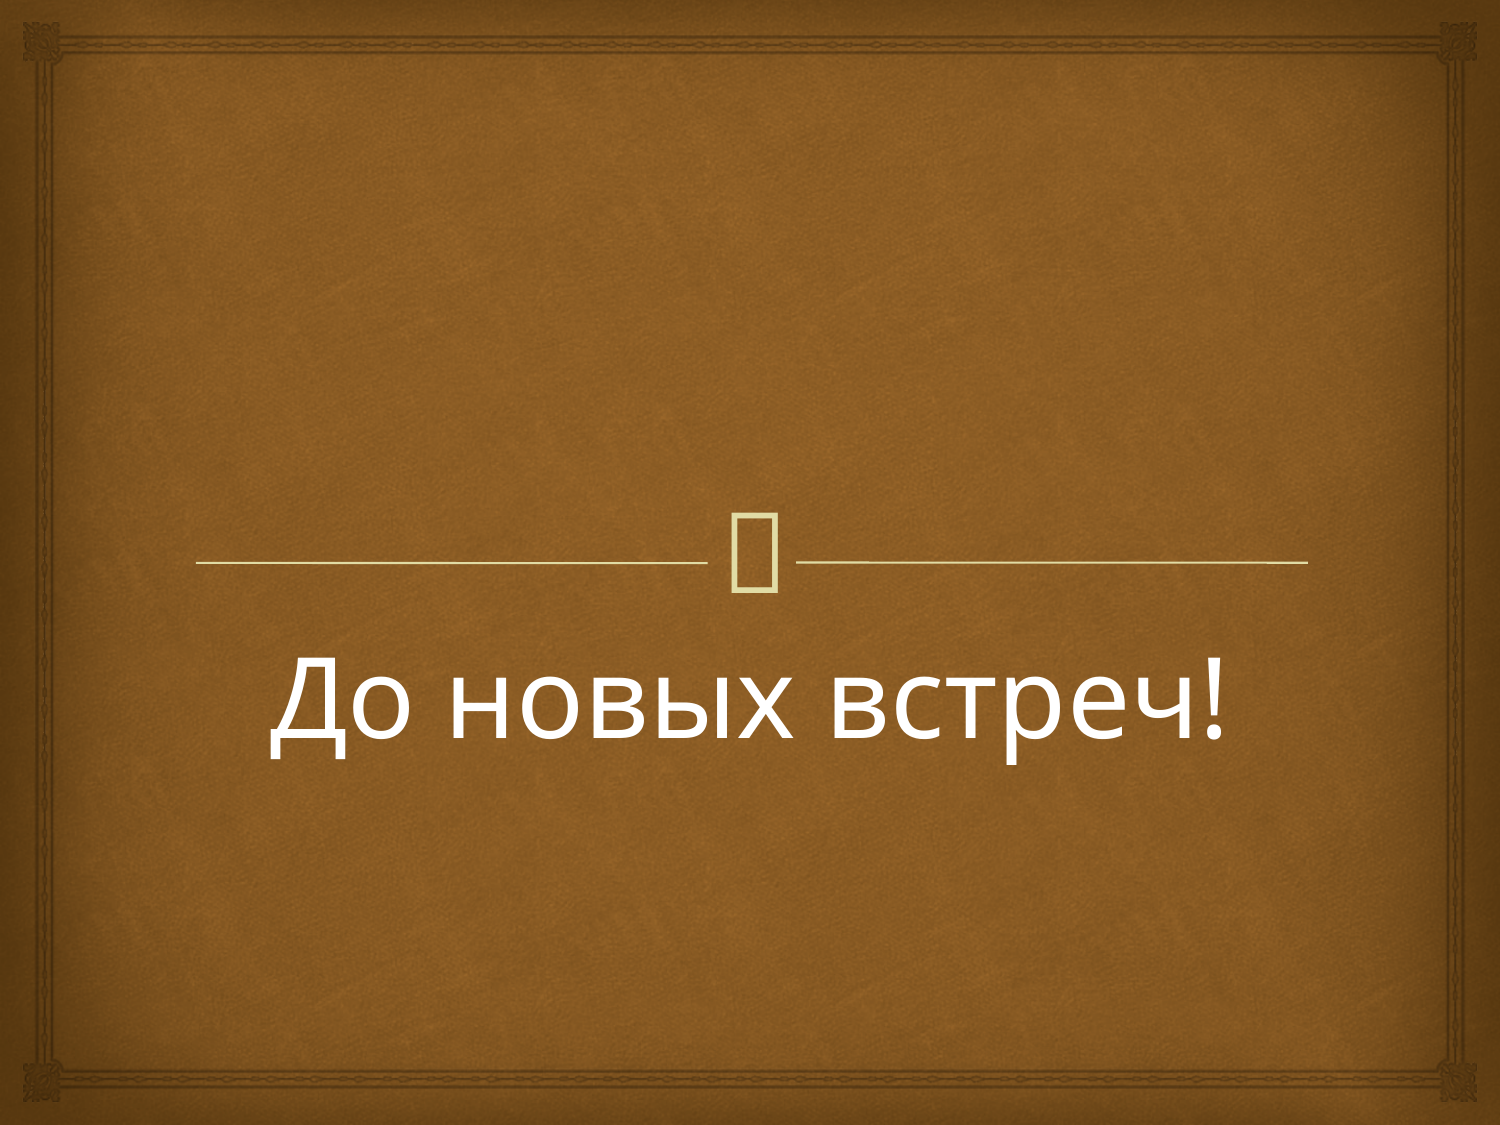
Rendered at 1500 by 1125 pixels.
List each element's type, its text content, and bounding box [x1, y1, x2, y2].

picture [0, 0, 1500, 1125]
subtitle До новых встреч! [225, 618, 1275, 906]
